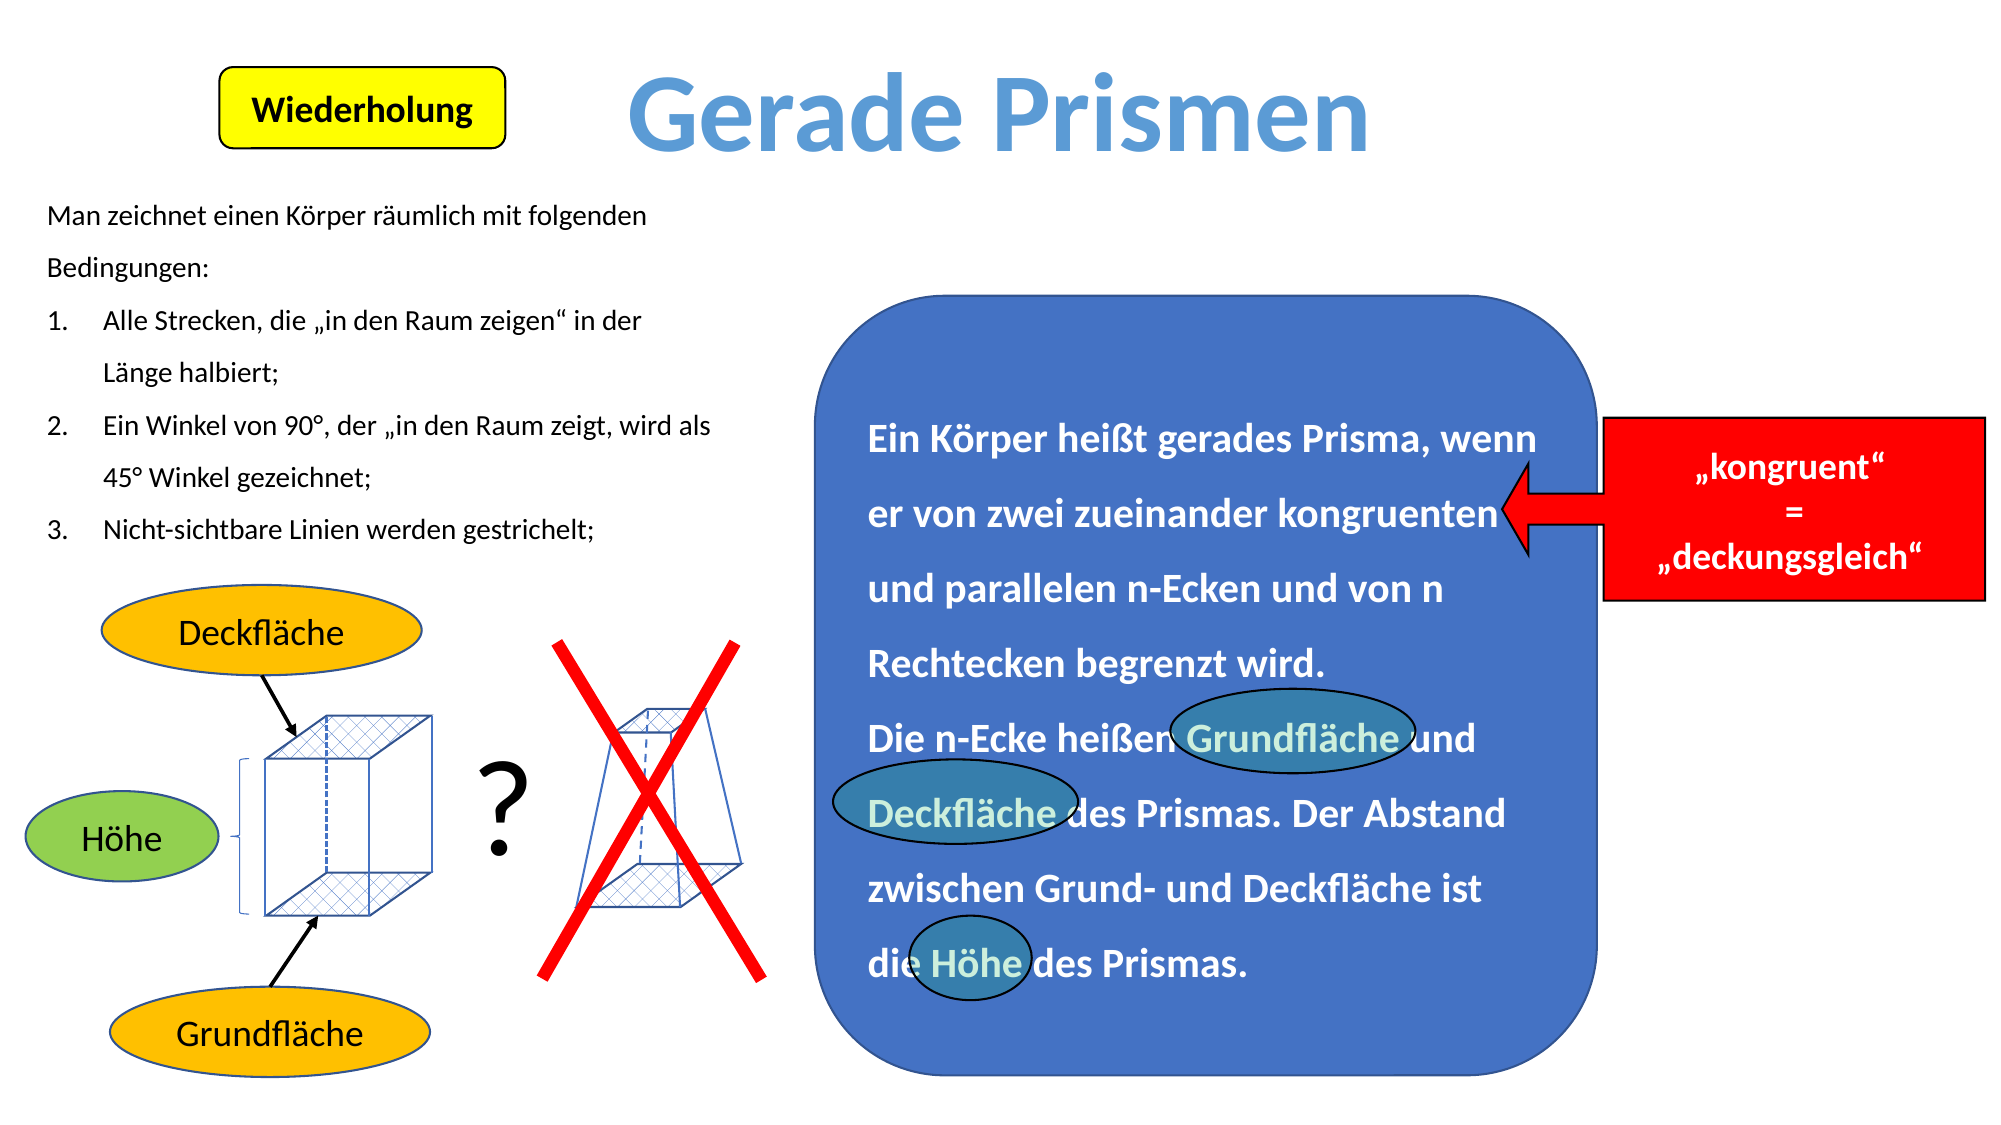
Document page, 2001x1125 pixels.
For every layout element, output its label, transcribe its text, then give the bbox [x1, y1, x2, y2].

text_box Gerade Prismen [612, 31, 1388, 182]
text_box [908, 914, 1033, 1002]
text_box „kongruent“ = „deckungsgleich“ [1500, 416, 1987, 602]
text_box Wiederholung [218, 66, 507, 150]
text_box [1169, 687, 1417, 775]
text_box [542, 642, 736, 979]
text_box [831, 758, 1080, 845]
text_box ? [456, 710, 542, 891]
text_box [556, 642, 762, 980]
text_box [263, 714, 434, 760]
text_box Höhe [24, 790, 220, 883]
text_box Deckfläche [100, 583, 423, 677]
text_box Grundfläche [108, 985, 432, 1079]
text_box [261, 675, 297, 738]
text_box [230, 758, 250, 915]
text_box Man zeichnet einen Körper räumlich mit folgenden Bedingungen: Alle Strecken, die „in den Raum zeigen“ in der Länge halbiert; Ein Winkel von 90°, der „in den Raum zeigt, wird als 45° Winkel gezeichnet; Nicht-sichtbare Linien werden gestrichelt; [32, 171, 727, 554]
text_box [269, 915, 319, 987]
text_box [263, 871, 432, 917]
text_box Ein Körper heißt gerades Prisma, wenn er von zwei zueinander kongruenten und parallelen n-Ecken und von n Rechtecken begrenzt wird. Die n-Ecke heißen Grundfläche und Deckfläche des Prismas. Der Abstand zwischen Grund- und Deckfläche ist die Höhe des Prismas. [813, 294, 1598, 1077]
